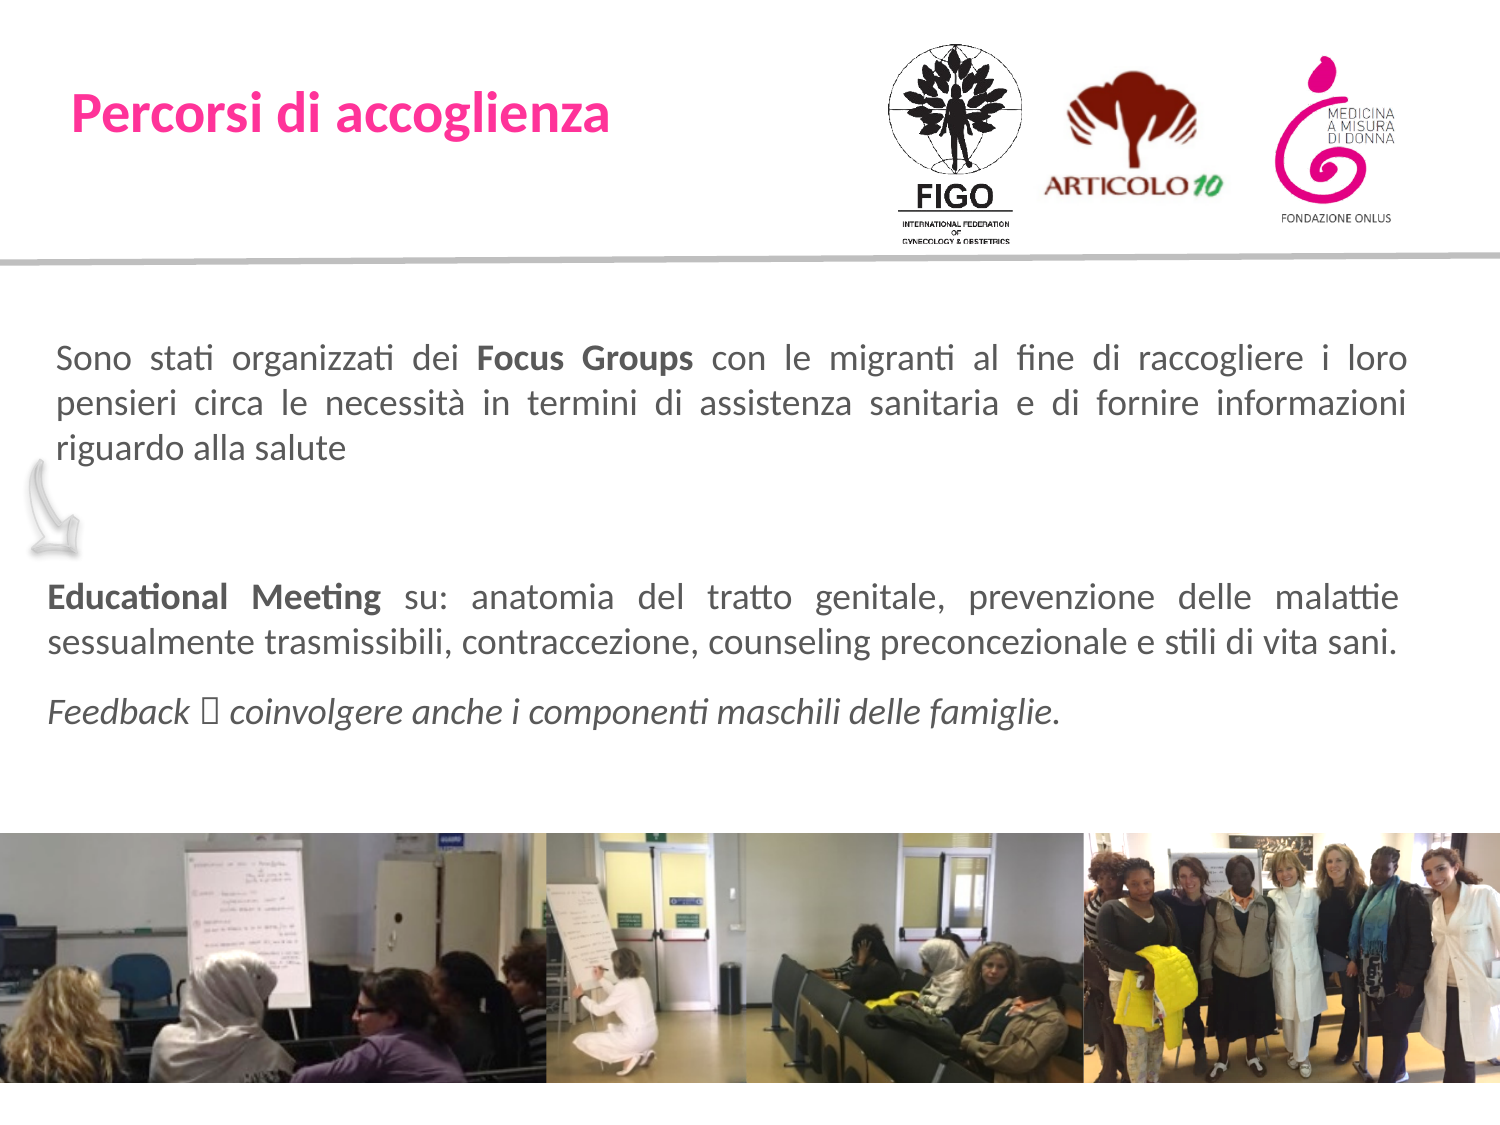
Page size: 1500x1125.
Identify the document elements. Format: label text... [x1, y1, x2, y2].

text_box Percorsi di accoglienza [56, 66, 627, 152]
picture [0, 833, 546, 1083]
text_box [0, 255, 1500, 263]
text_box Educational Meeting su: anatomia del tratto genitale, prevenzione delle malattie sessualmente trasmissibili, contraccezione, counseling preconcezionale e stili di vita sani. Feedback  coinvolgere anche i componenti maschili delle famiglie. [32, 564, 1415, 740]
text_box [546, 833, 1084, 1083]
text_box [13, 471, 91, 561]
picture [1033, 38, 1241, 249]
picture [1260, 44, 1413, 233]
picture [1084, 833, 1500, 1083]
picture [888, 43, 1022, 244]
text_box Sono stati organizzati dei Focus Groups con le migranti al fine di raccogliere i loro pensieri circa le necessità in termini di assistenza sanitaria e di fornire informazioni riguardo alla salute [40, 325, 1423, 476]
